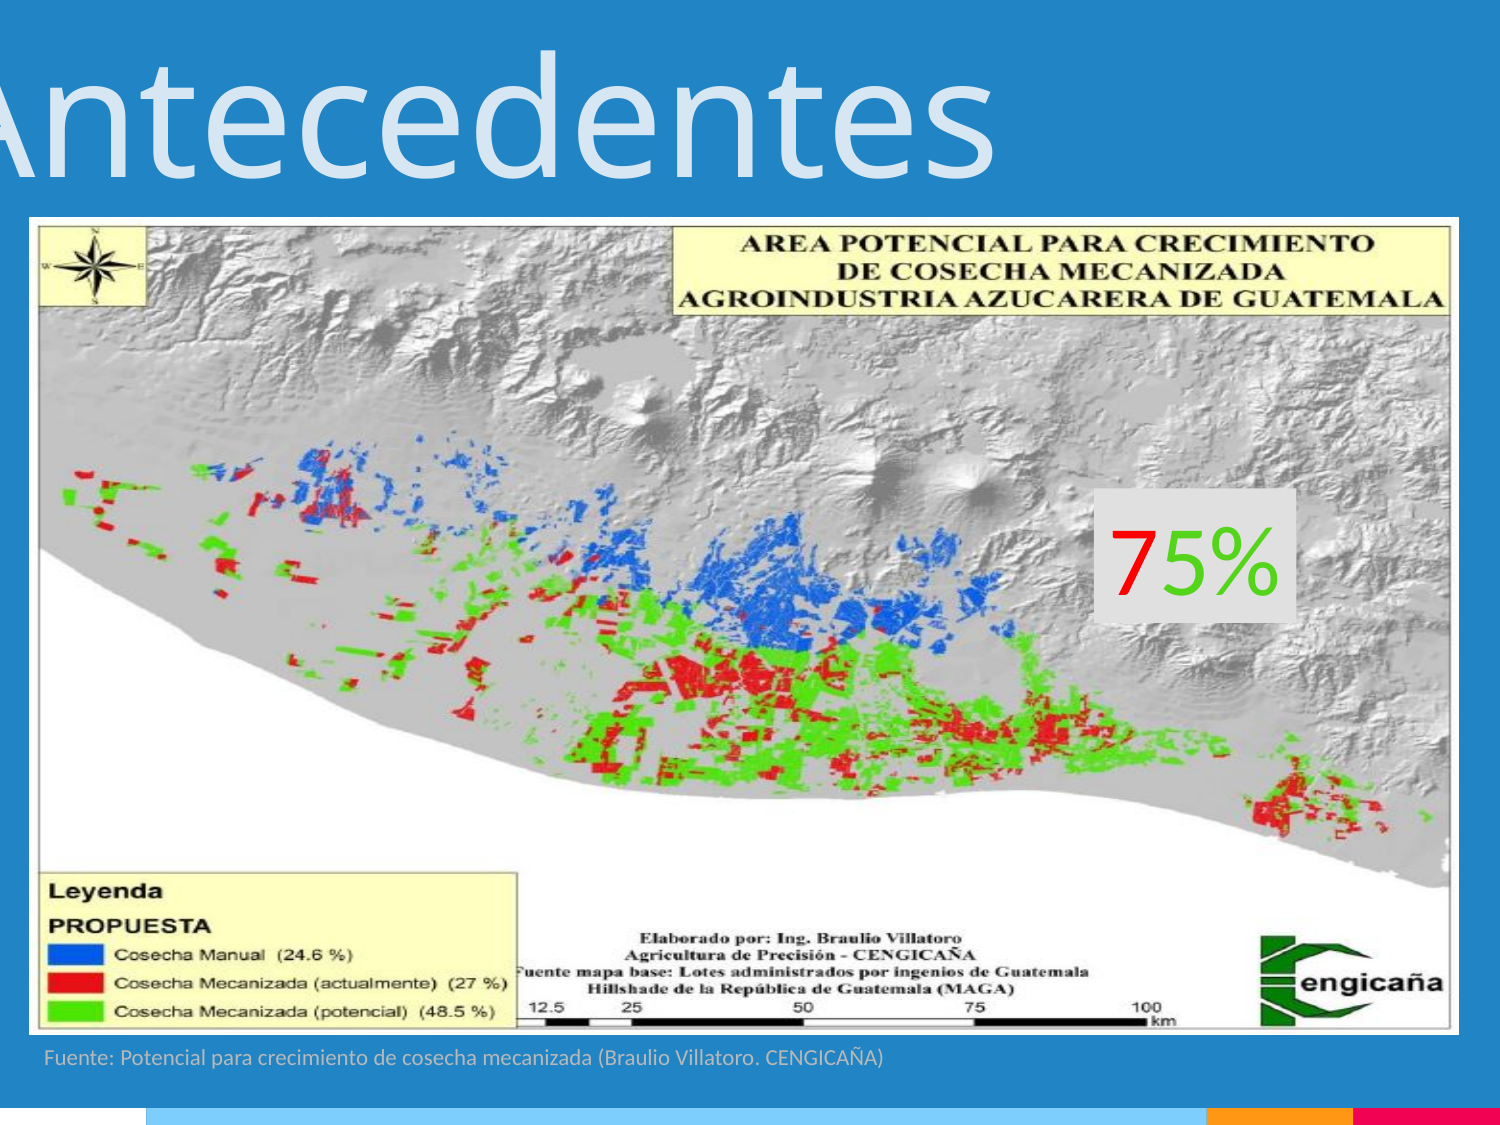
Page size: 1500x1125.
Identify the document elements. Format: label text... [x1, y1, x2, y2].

text_box Antecedentes [0, 3, 1016, 218]
text_box Fuente: Potencial para crecimiento de cosecha mecanizada (Braulio Villatoro. CENGICAÑA) [29, 1035, 1483, 1078]
picture [29, 217, 1459, 1036]
